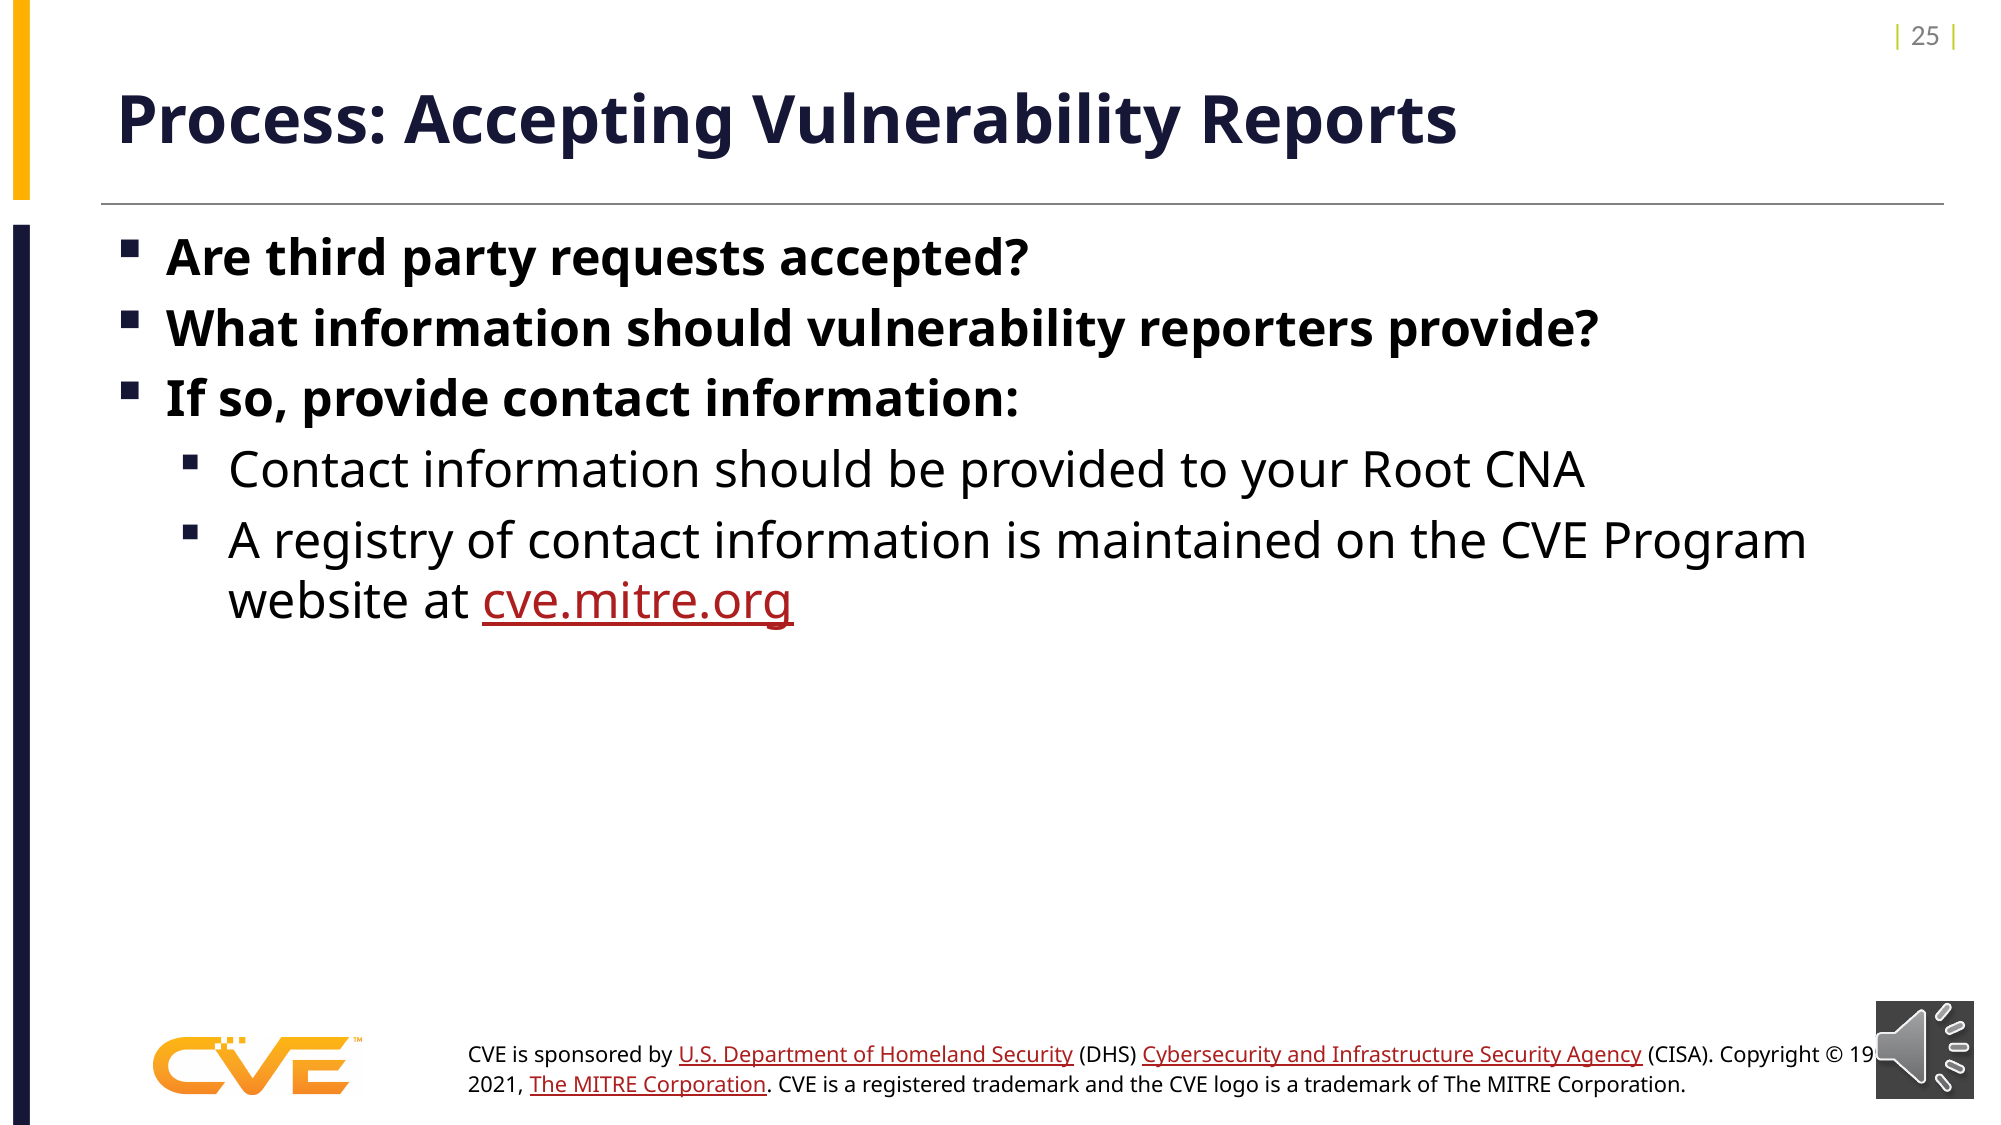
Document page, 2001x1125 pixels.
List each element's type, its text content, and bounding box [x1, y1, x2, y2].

picture [1874, 999, 1975, 1100]
slide_number | 25 | [1685, 9, 1976, 51]
list Are third party requests accepted? What information should vulnerability reporters provide? If so, provide contact information: Contact information should be provided to your Root CNA A registry of contact information is maintained on the CVE Program website at cve.mitre.org [101, 224, 1945, 1012]
title Process: Accepting Vulnerability Reports [101, 60, 1945, 184]
picture [153, 1037, 362, 1095]
